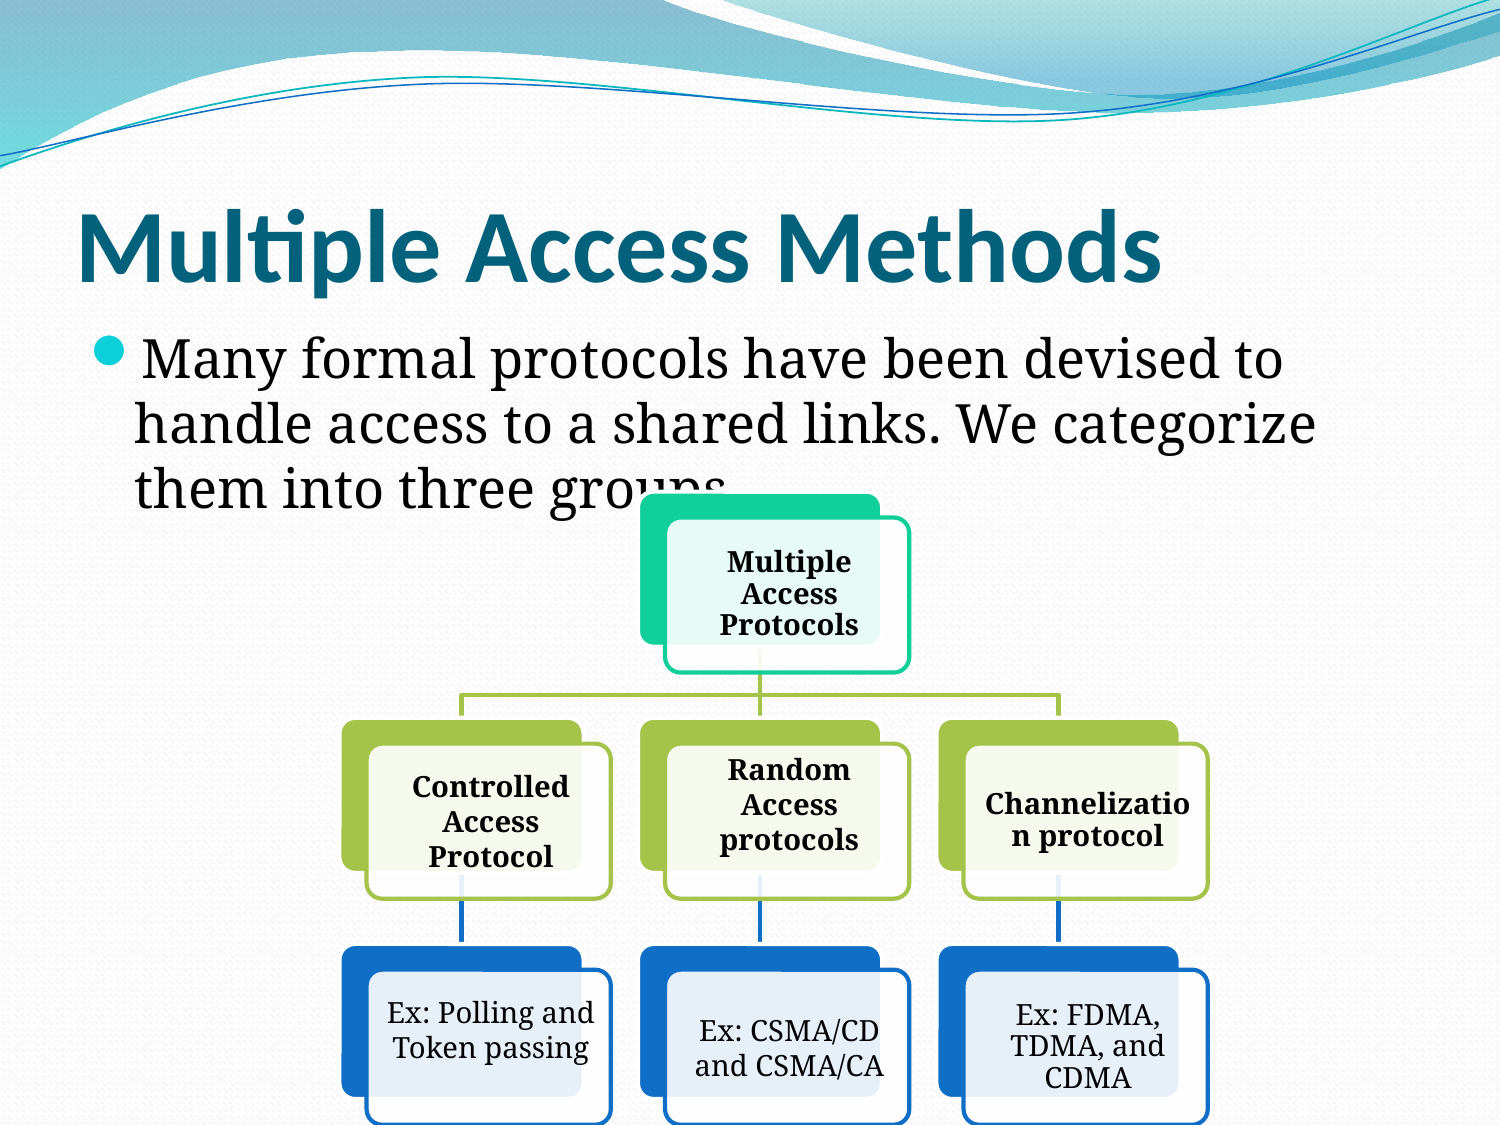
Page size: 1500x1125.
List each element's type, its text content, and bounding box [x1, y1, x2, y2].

list Many formal protocols have been devised to handle access to a shared links. We categorize them into three groups. [75, 317, 1425, 1038]
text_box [218, 491, 1329, 1125]
title Multiple Access Methods [75, 115, 1425, 303]
